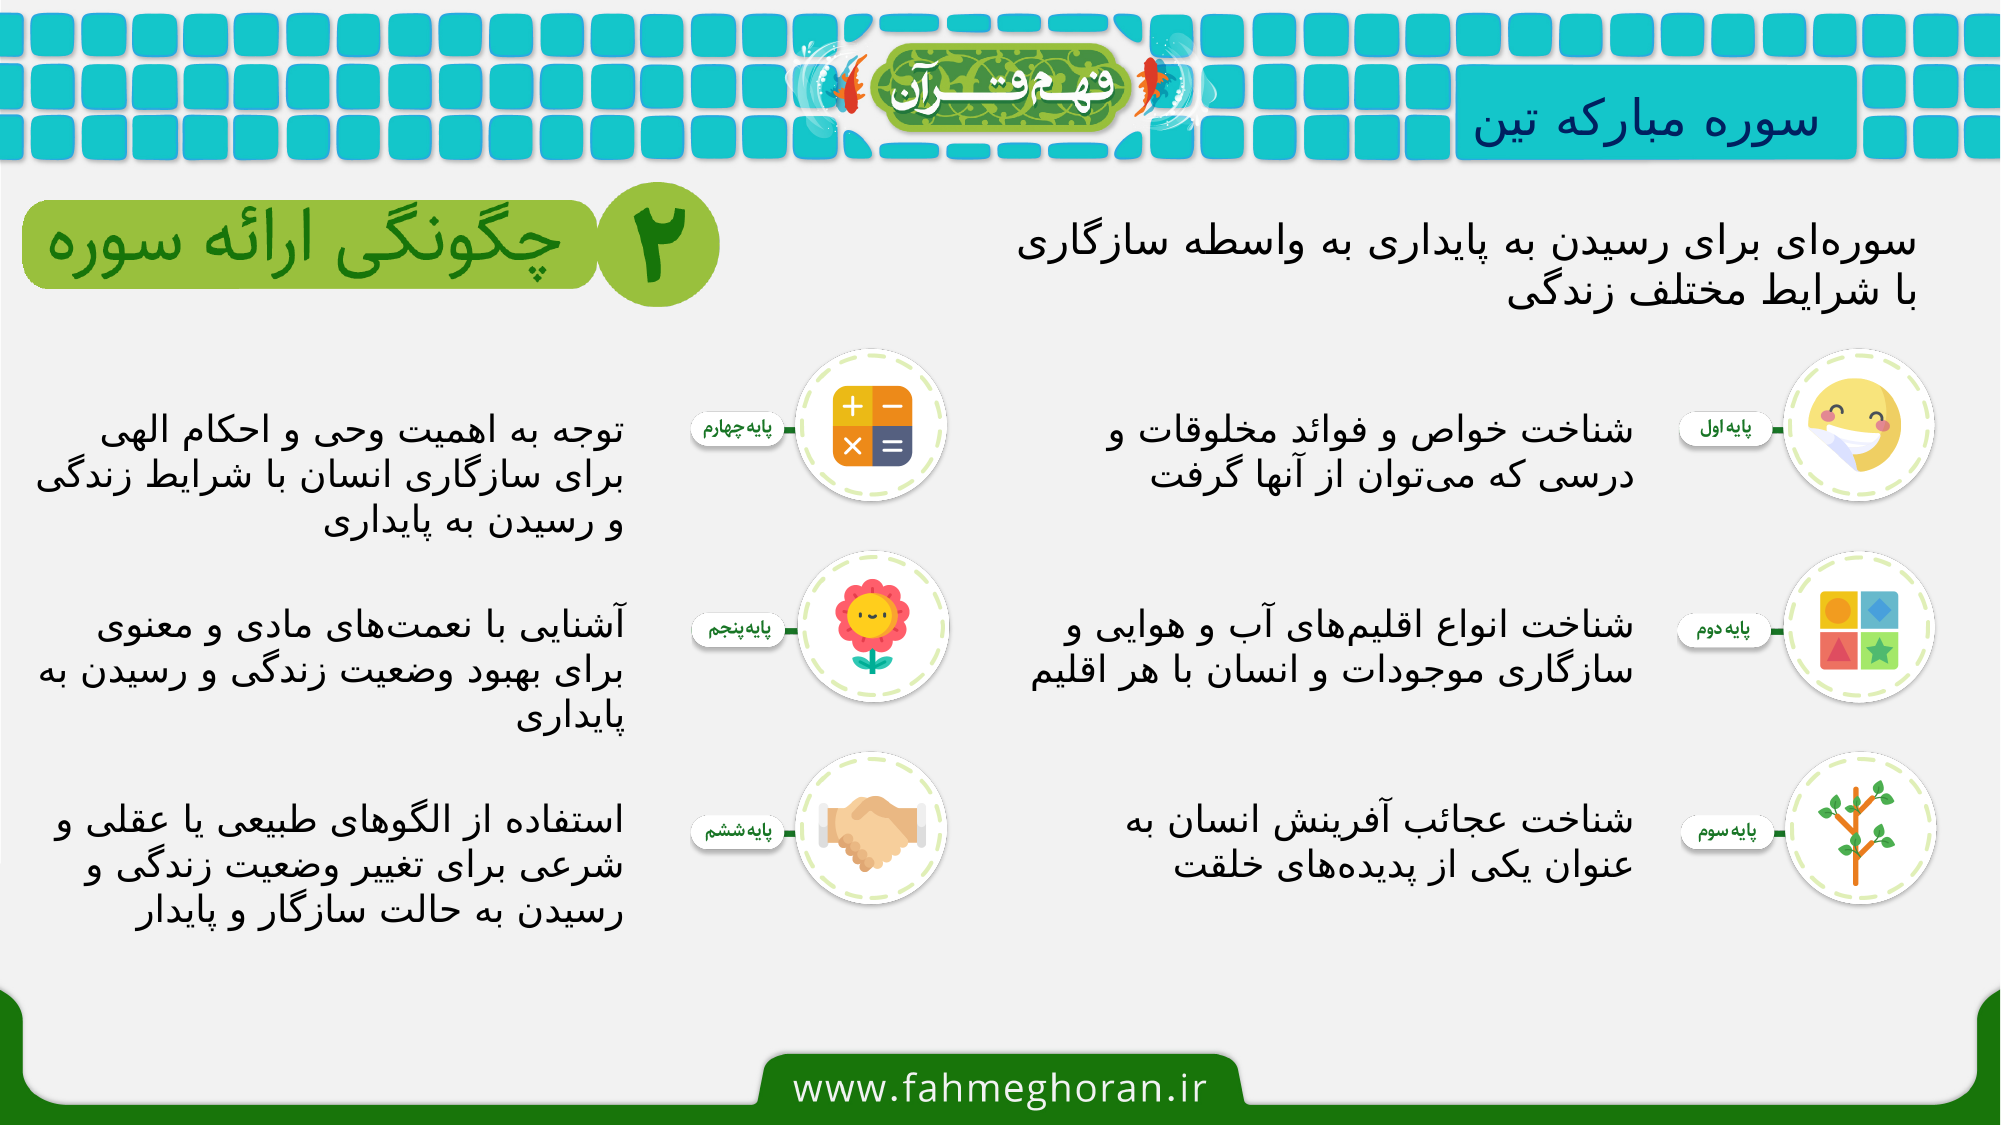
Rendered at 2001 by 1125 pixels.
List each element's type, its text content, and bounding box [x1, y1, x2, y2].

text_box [19, 546, 955, 744]
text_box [19, 747, 954, 939]
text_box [1029, 747, 1942, 914]
text_box سوره مبارکه تین [1450, 66, 1859, 154]
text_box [19, 344, 954, 546]
picture [0, 0, 2001, 1125]
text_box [1002, 546, 1942, 712]
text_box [1029, 344, 1940, 511]
text_box سوره‌ای برای رسیدن به پایداری به واسطه سازگاری با شرایط مختلف زندگی [975, 205, 1934, 321]
